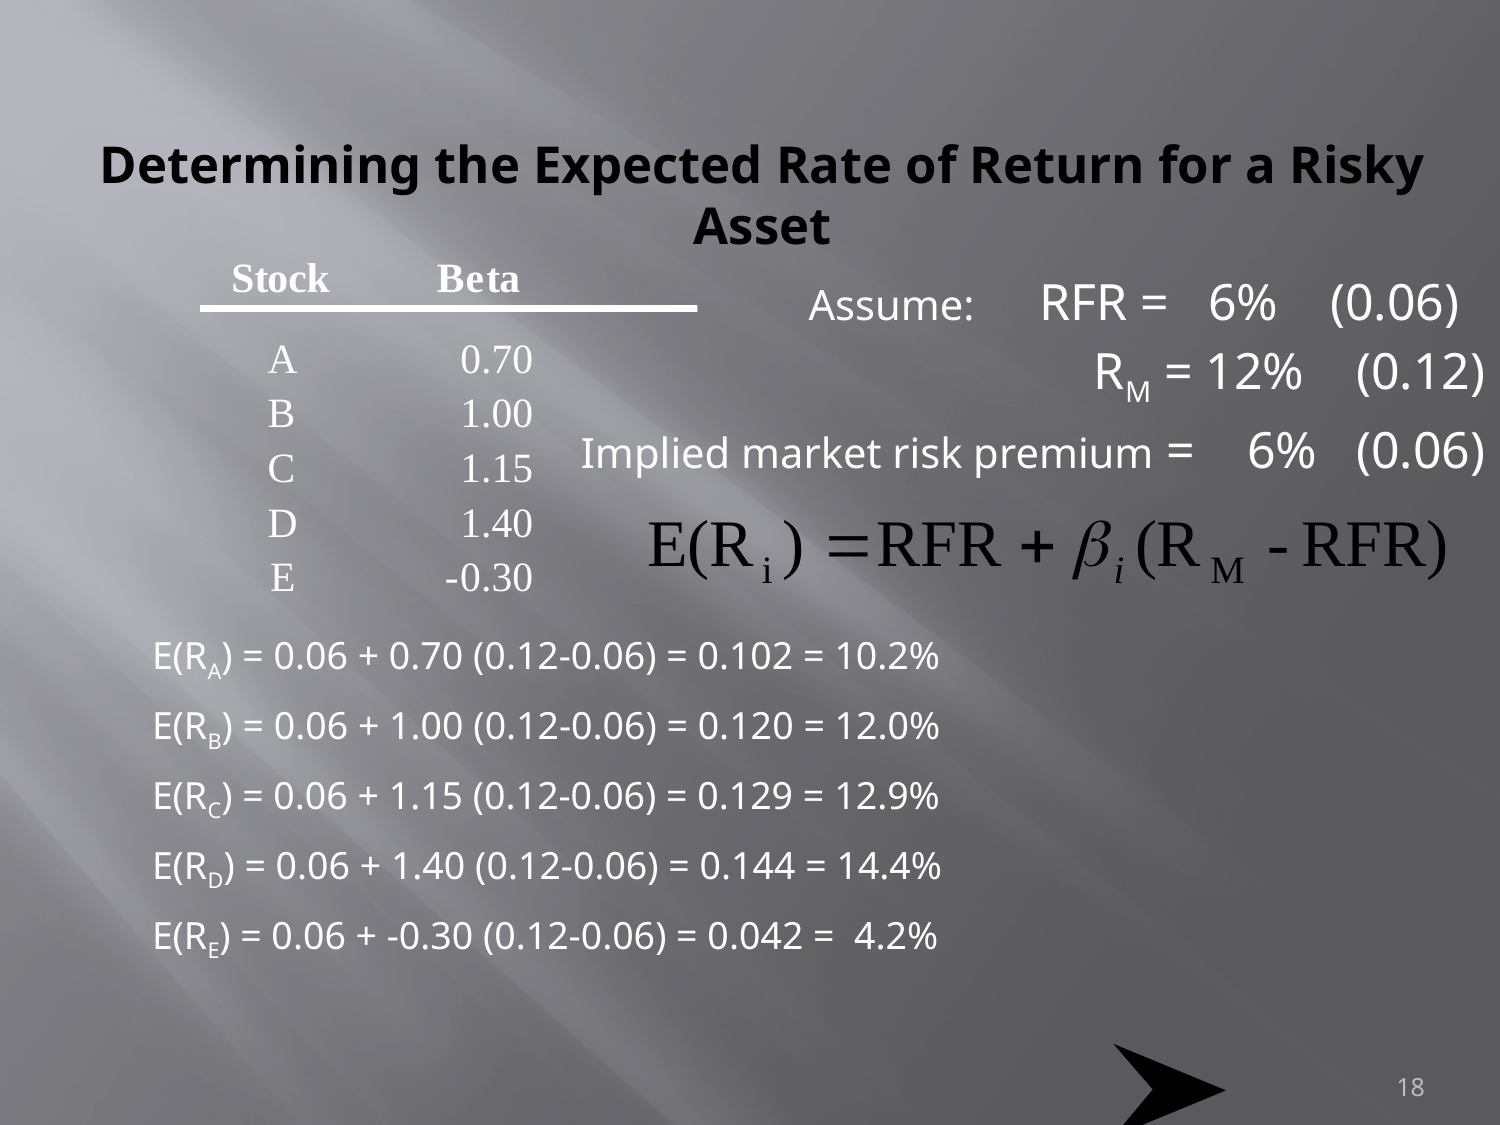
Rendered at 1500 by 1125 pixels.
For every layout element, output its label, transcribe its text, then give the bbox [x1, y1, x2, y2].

list Assume: RFR = 6% (0.06) RM = 12% (0.12) Implied market risk premium = 6% (0.06) [724, 262, 1500, 500]
slide_number 18 [1299, 1052, 1425, 1113]
text_box E(RA) = 0.06 + 0.70 (0.12-0.06) = 0.102 = 10.2% E(RB) = 0.06 + 1.00 (0.12-0.06) = 0.120 = 12.0% E(RC) = 0.06 + 1.15 (0.12-0.06) = 0.129 = 12.9% E(RD) = 0.06 + 1.40 (0.12-0.06) = 0.144 = 14.4% E(RE) = 0.06 + -0.30 (0.12-0.06) = 0.042 = 4.2% [137, 624, 1500, 971]
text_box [199, 249, 701, 608]
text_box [637, 499, 1462, 600]
title Determining the Expected Rate of Return for a Risky Asset [62, 125, 1463, 263]
picture [1113, 1043, 1227, 1125]
